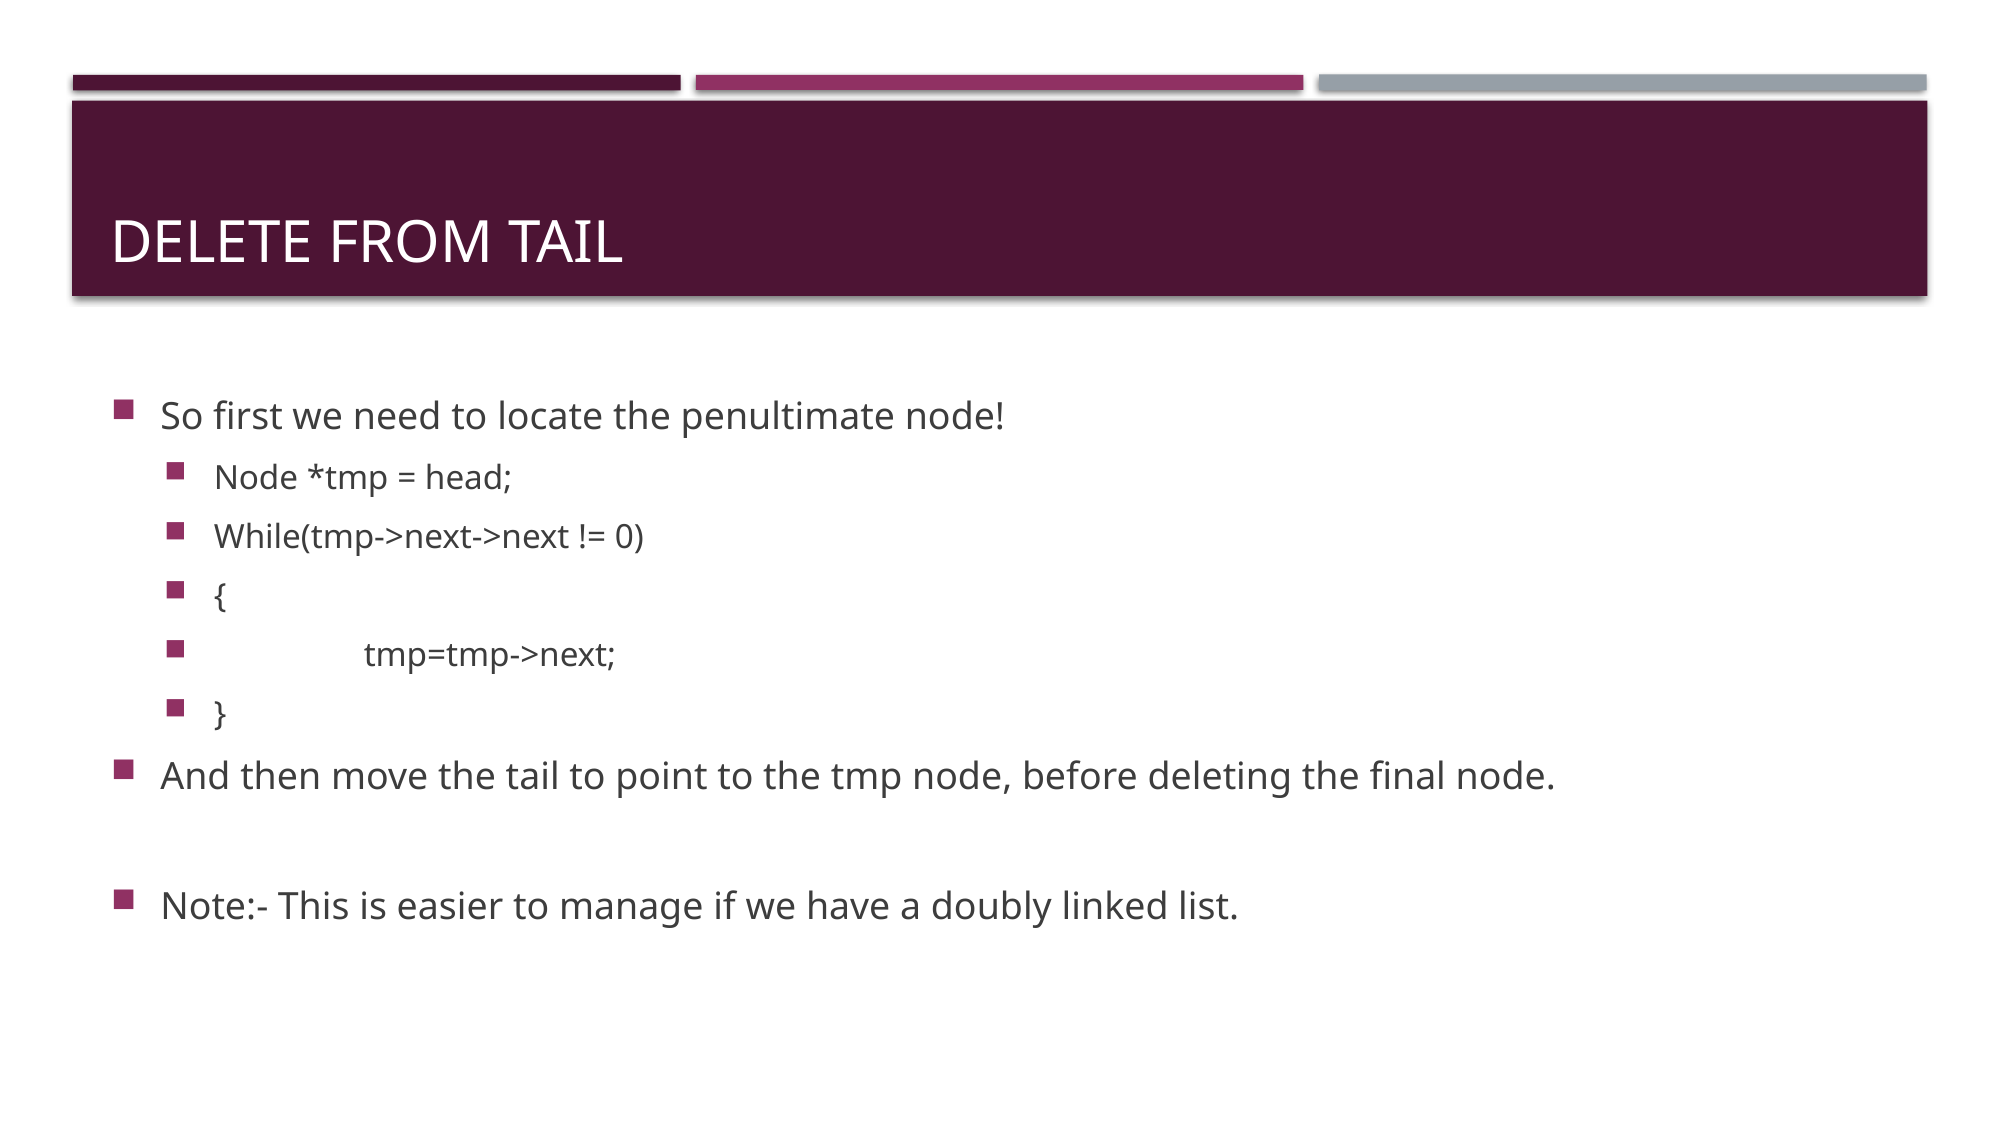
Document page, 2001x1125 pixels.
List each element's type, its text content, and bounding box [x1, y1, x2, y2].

list So first we need to locate the penultimate node! Node *tmp = head; While(tmp->next->next != 0) { tmp=tmp->next; } And then move the tail to point to the tmp node, before deleting the final node. Note:- This is easier to manage if we have a doubly linked list. [95, 357, 1905, 962]
title Delete from tail [95, 115, 1905, 282]
